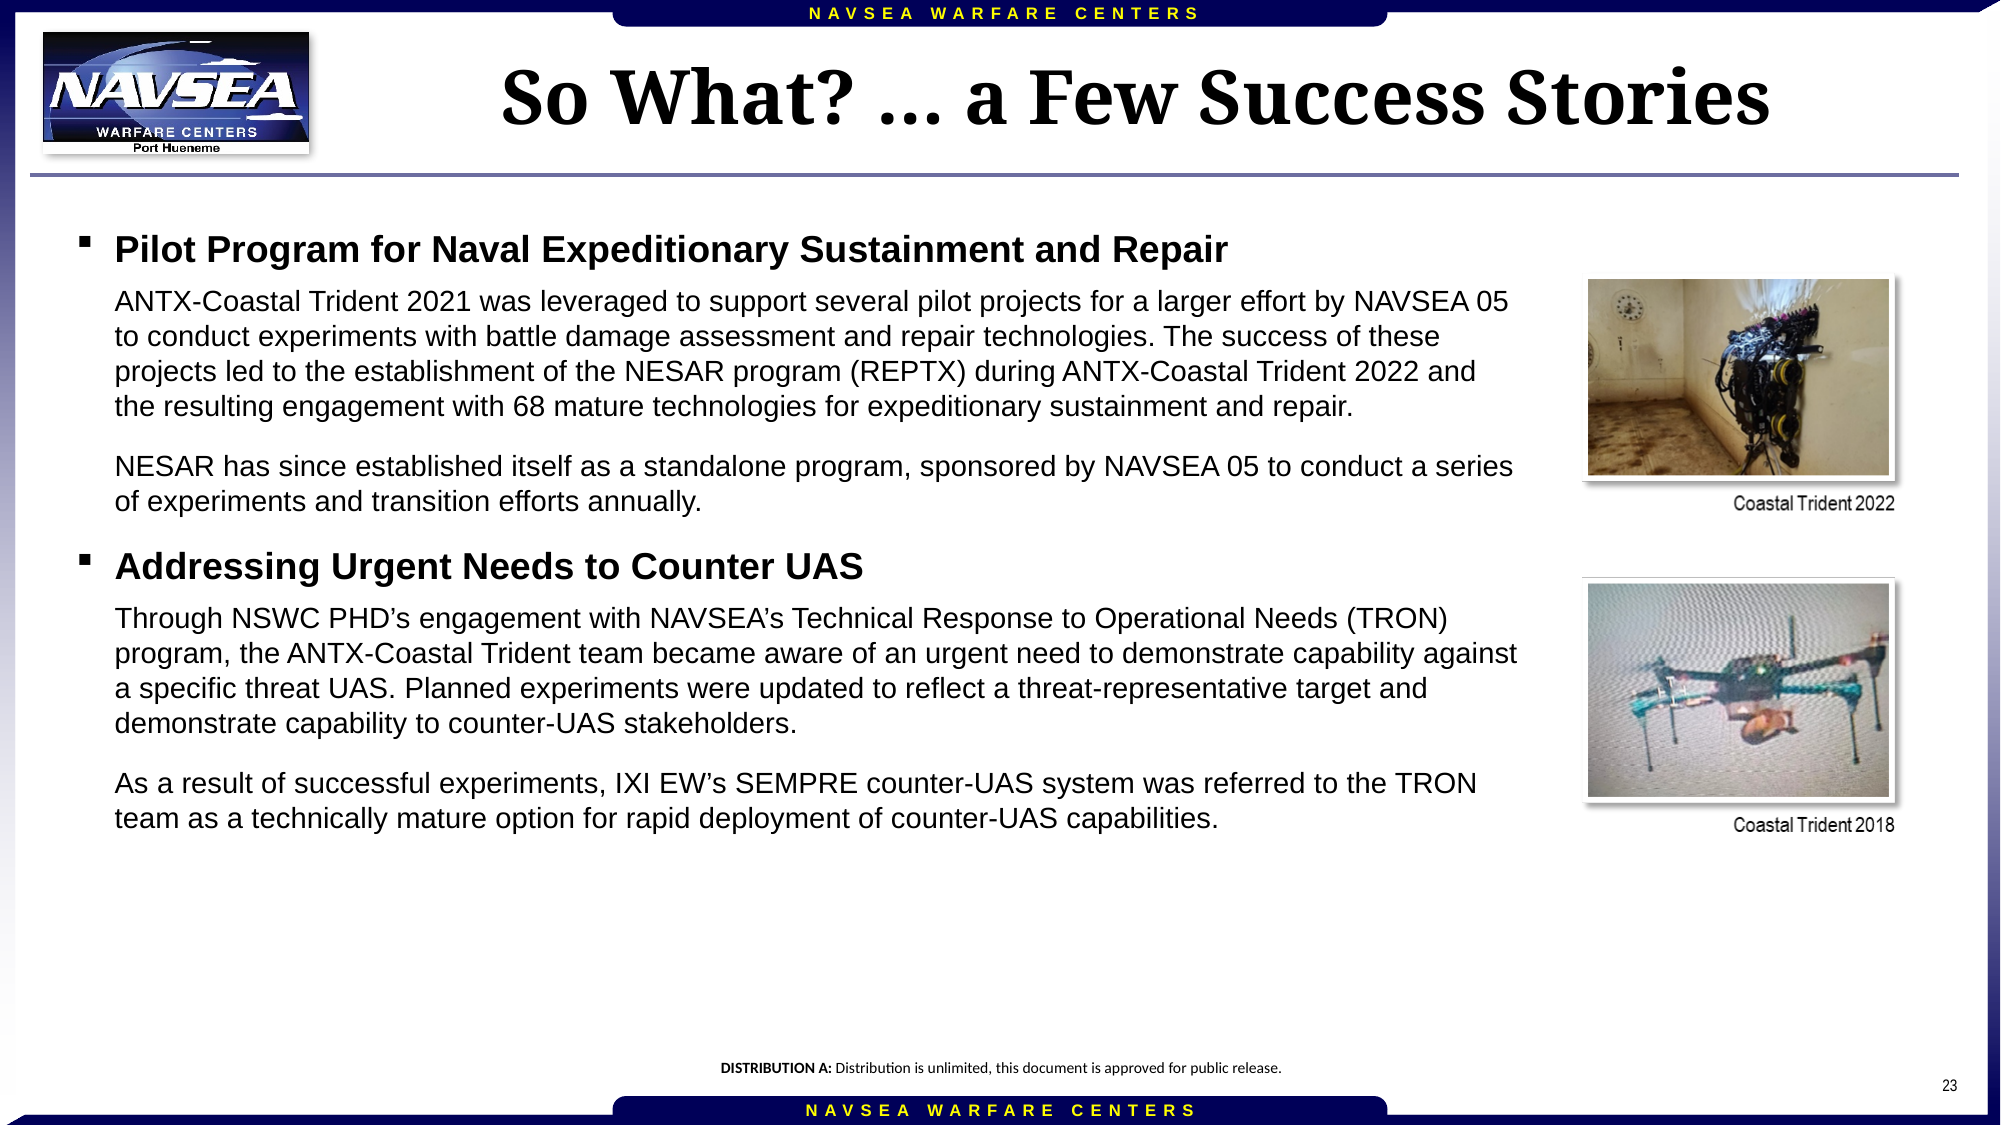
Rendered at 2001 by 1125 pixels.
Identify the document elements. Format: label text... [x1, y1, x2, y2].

text_box Pilot Program for Naval Expeditionary Sustainment and Repair ANTX-Coastal Trident 2021 was leveraged to support several pilot projects for a larger effort by NAVSEA 05 to conduct experiments with battle damage assessment and repair technologies. The success of these projects led to the establishment of the NESAR program (REPTX) during ANTX-Coastal Trident 2022 and the resulting engagement with 68 mature technologies for expeditionary sustainment and repair. NESAR has since established itself as a standalone program, sponsored by NAVSEA 05 to conduct a series of experiments and transition efforts annually. Addressing Urgent Needs to Counter UAS Through NSWC PHD’s engagement with NAVSEA’s Technical Response to Operational Needs (TRON) program, the ANTX-Coastal Trident team became aware of an urgent need to demonstrate capability against a specific threat UAS. Planned experiments were updated to reflect a threat-representative target and demonstrate capability to counter-UAS stakeholders. As a result of successful experiments, IXI EW’s SEMPRE counter-UAS system was referred to the TRON team as a technically mature option for rapid deployment of counter-UAS capabilities. [61, 217, 1539, 842]
picture [43, 32, 309, 154]
picture [1578, 269, 1910, 849]
text_box So What? … a Few Success Stories [486, 42, 1789, 147]
